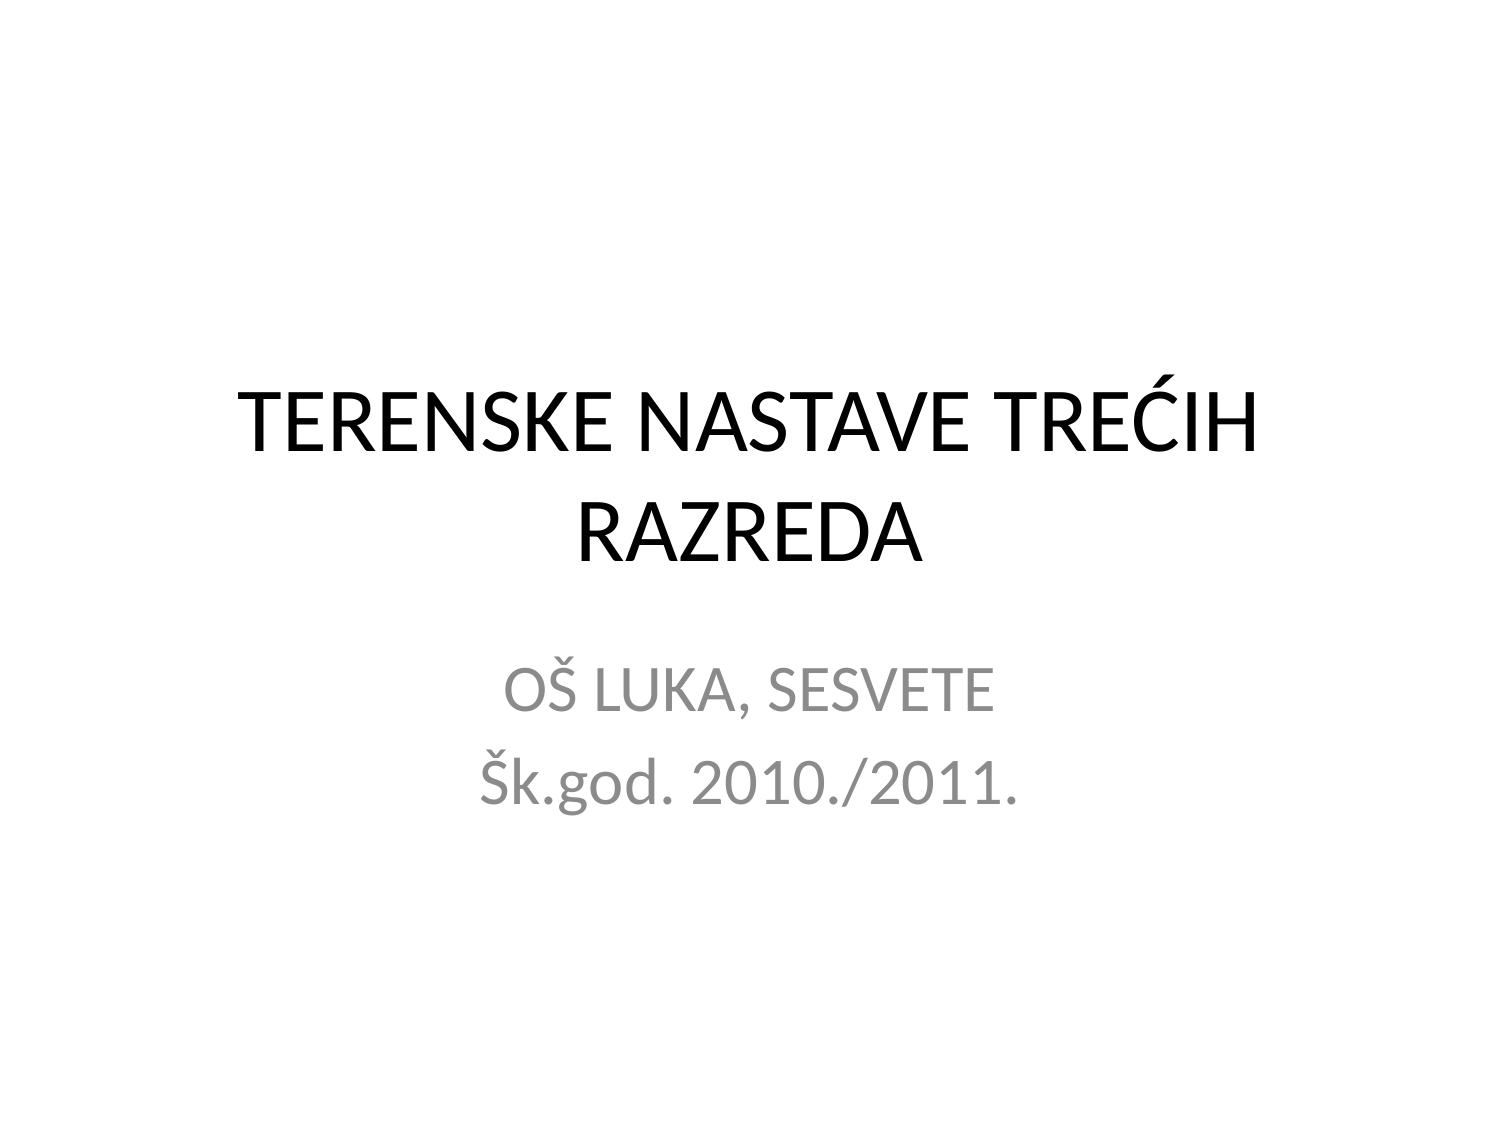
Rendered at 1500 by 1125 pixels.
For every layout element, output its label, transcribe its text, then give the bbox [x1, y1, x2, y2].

subtitle OŠ LUKA, SESVETE Šk.god. 2010./2011. [225, 637, 1275, 925]
title TERENSKE NASTAVE TREĆIH RAZREDA [112, 349, 1388, 591]
